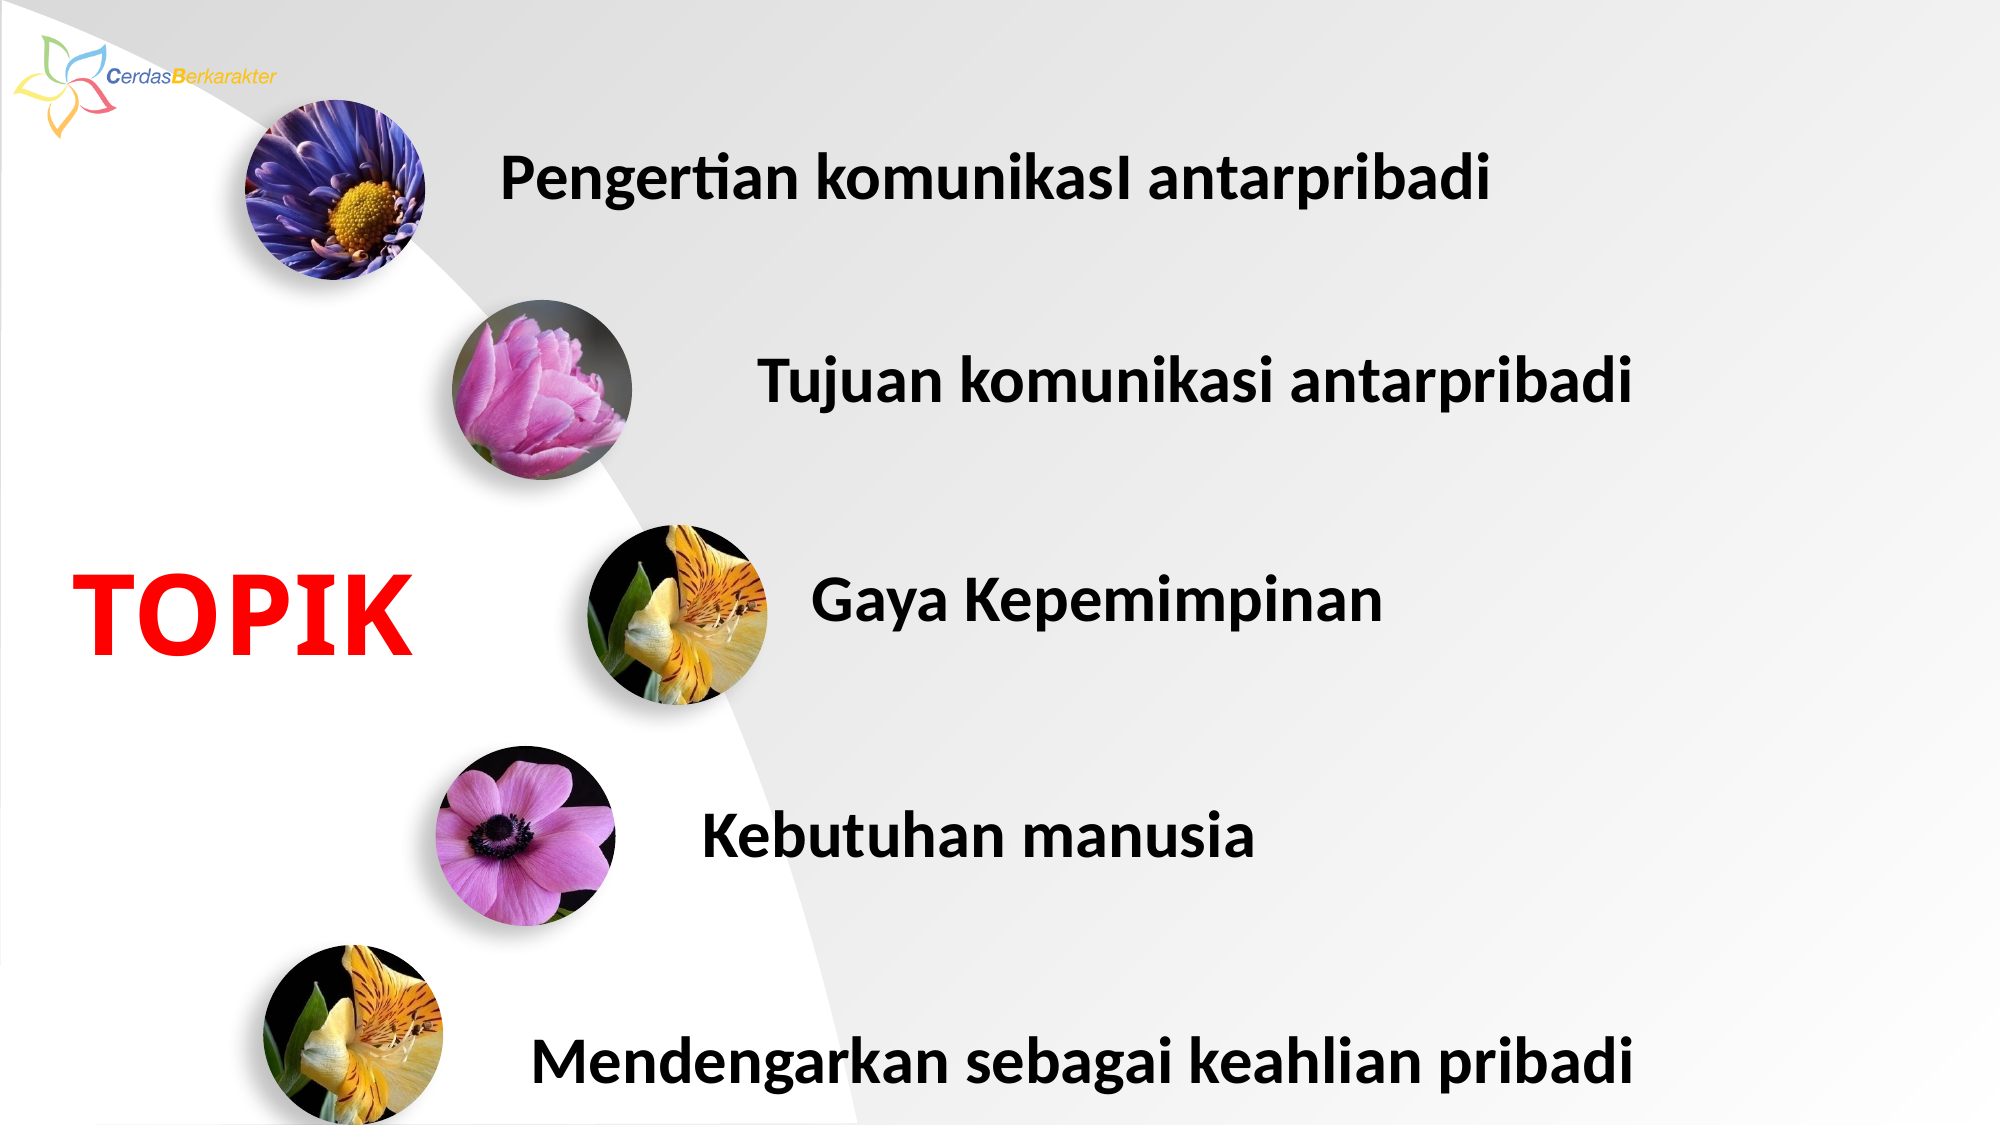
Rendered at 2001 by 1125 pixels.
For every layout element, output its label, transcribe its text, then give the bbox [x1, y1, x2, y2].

list Gaya Kepemimpinan [796, 549, 1960, 641]
list Pengertian komunikasI antarpribadi [485, 137, 1615, 209]
list Tujuan komunikasi antarpribadi [691, 337, 1679, 409]
picture [587, 524, 768, 705]
text_box Mendengarkan sebagai keahlian pribadi [515, 1021, 1819, 1093]
text_box TOPIK [50, 532, 530, 688]
picture [263, 944, 444, 1125]
list Kebutuhan manusia [687, 795, 1675, 866]
picture [435, 745, 616, 926]
picture [13, 35, 426, 280]
picture [452, 299, 633, 480]
